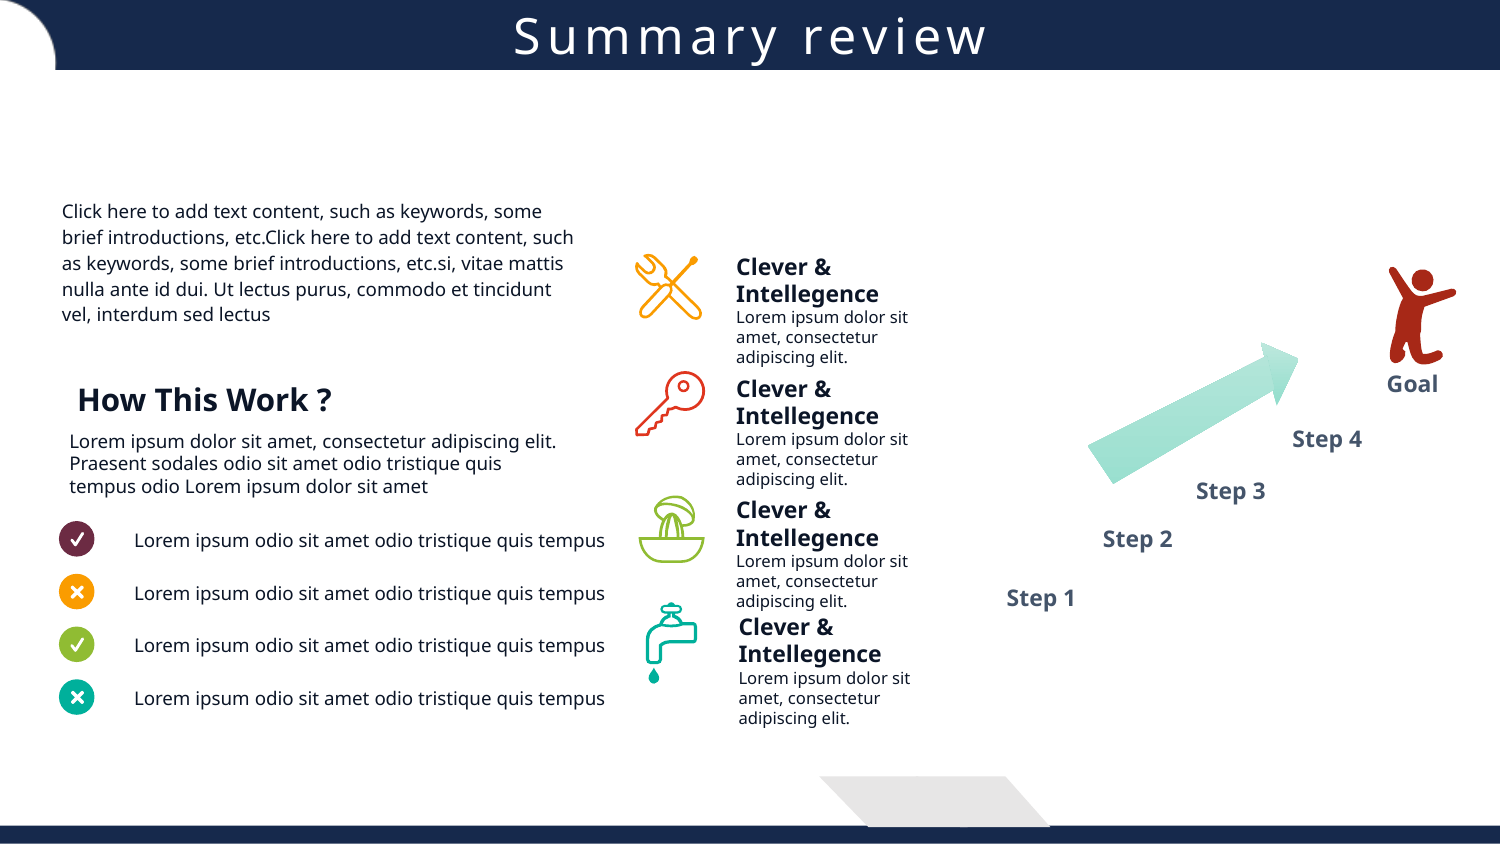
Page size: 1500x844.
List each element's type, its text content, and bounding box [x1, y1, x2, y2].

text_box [818, 410, 1500, 828]
text_box Goal [1336, 364, 1489, 404]
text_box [54, 372, 628, 718]
text_box Click here to add text content, such as keywords, some brief introductions, etc.Click here to add text content, such as keywords, some brief introductions, etc.si, vitae mattis nulla ante id dui. Ut lectus purus, commodo et tincidunt vel, interdum sed lectus [50, 190, 592, 332]
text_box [1108, 319, 1268, 509]
picture [0, 0, 1500, 70]
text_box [634, 244, 962, 710]
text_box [1388, 265, 1457, 365]
